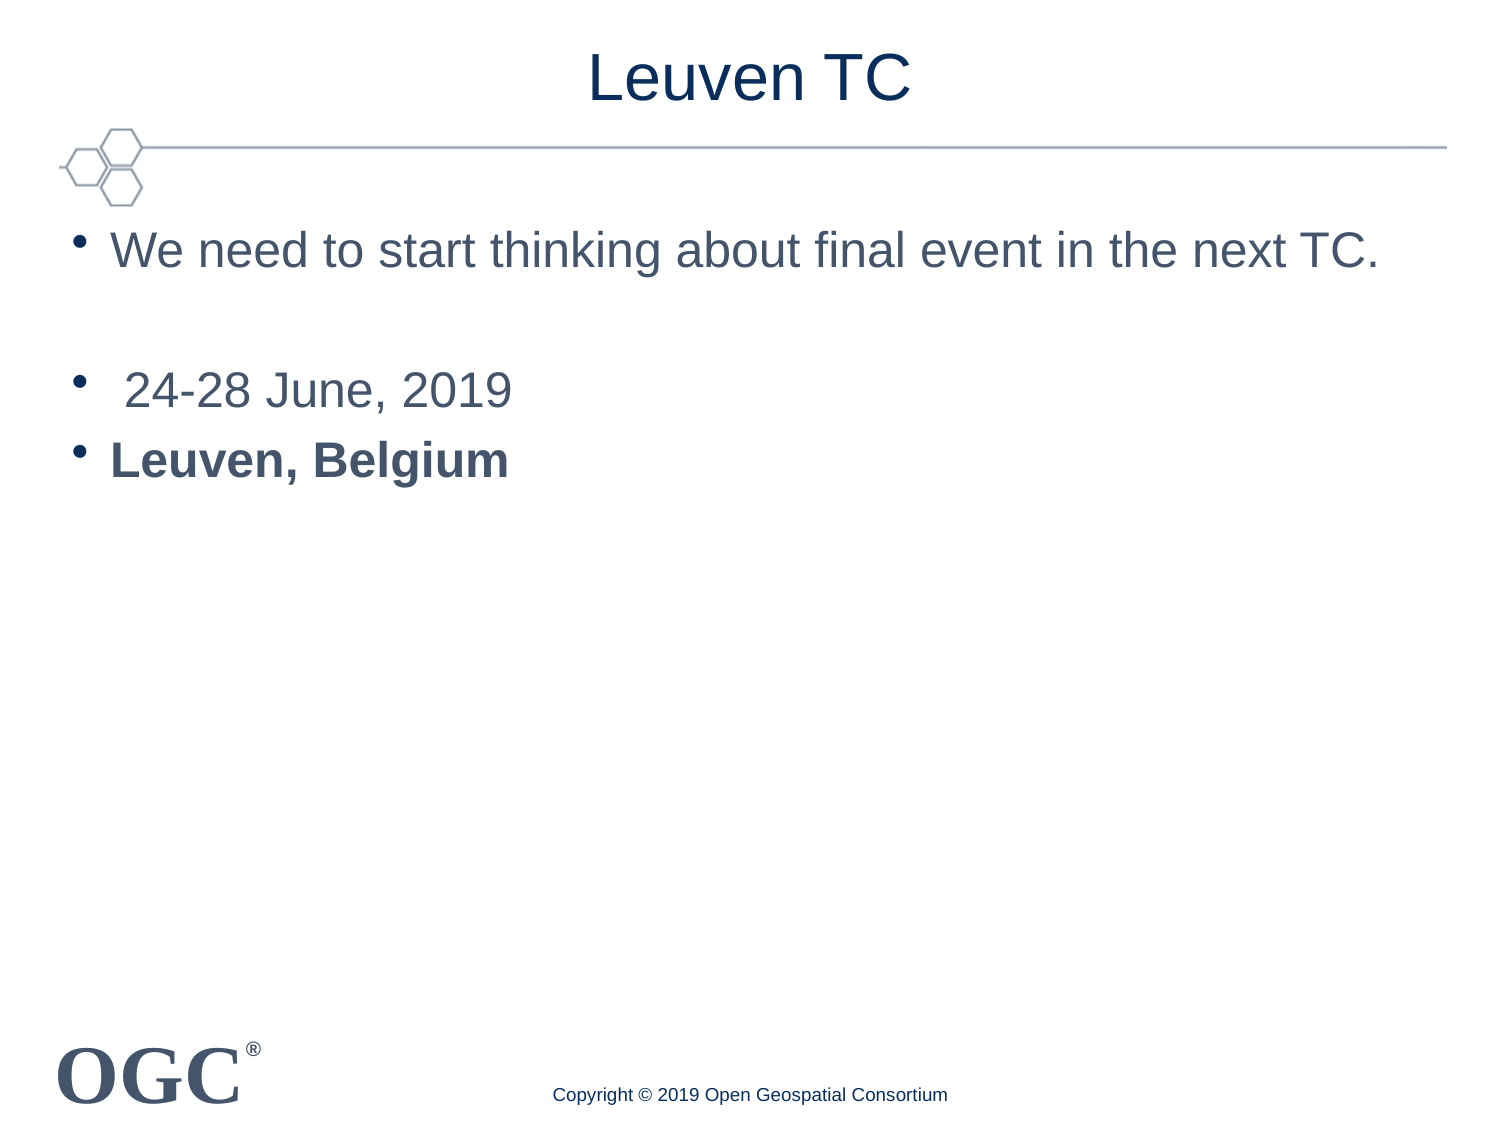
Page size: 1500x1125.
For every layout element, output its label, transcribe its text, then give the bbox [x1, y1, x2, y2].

picture [59, 136, 1447, 208]
title Leuven TC [37, 22, 1463, 136]
footer Copyright © 2019 Open Geospatial Consortium [487, 1074, 1013, 1113]
list We need to start thinking about final event in the next TC. 24-28 June, 2019 Leuven, Belgium [56, 209, 1445, 1013]
